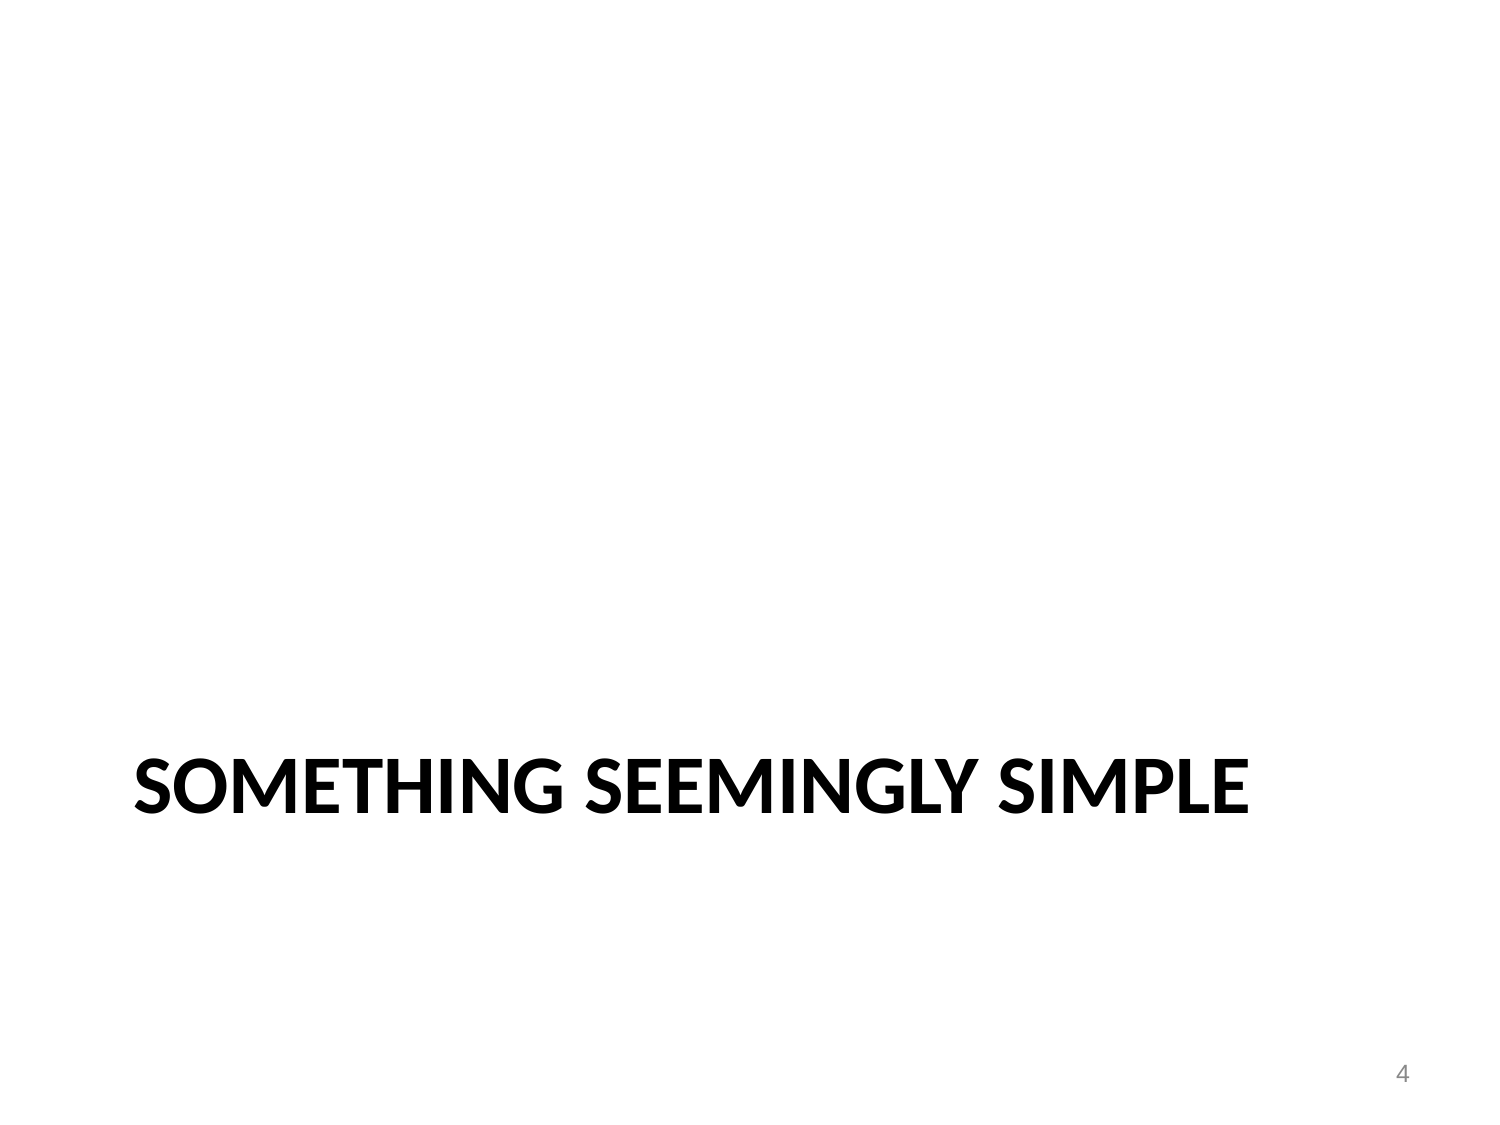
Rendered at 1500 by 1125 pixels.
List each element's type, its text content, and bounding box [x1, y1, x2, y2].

title Something seemingly simple [118, 722, 1394, 947]
slide_number 4 [1074, 1042, 1425, 1103]
